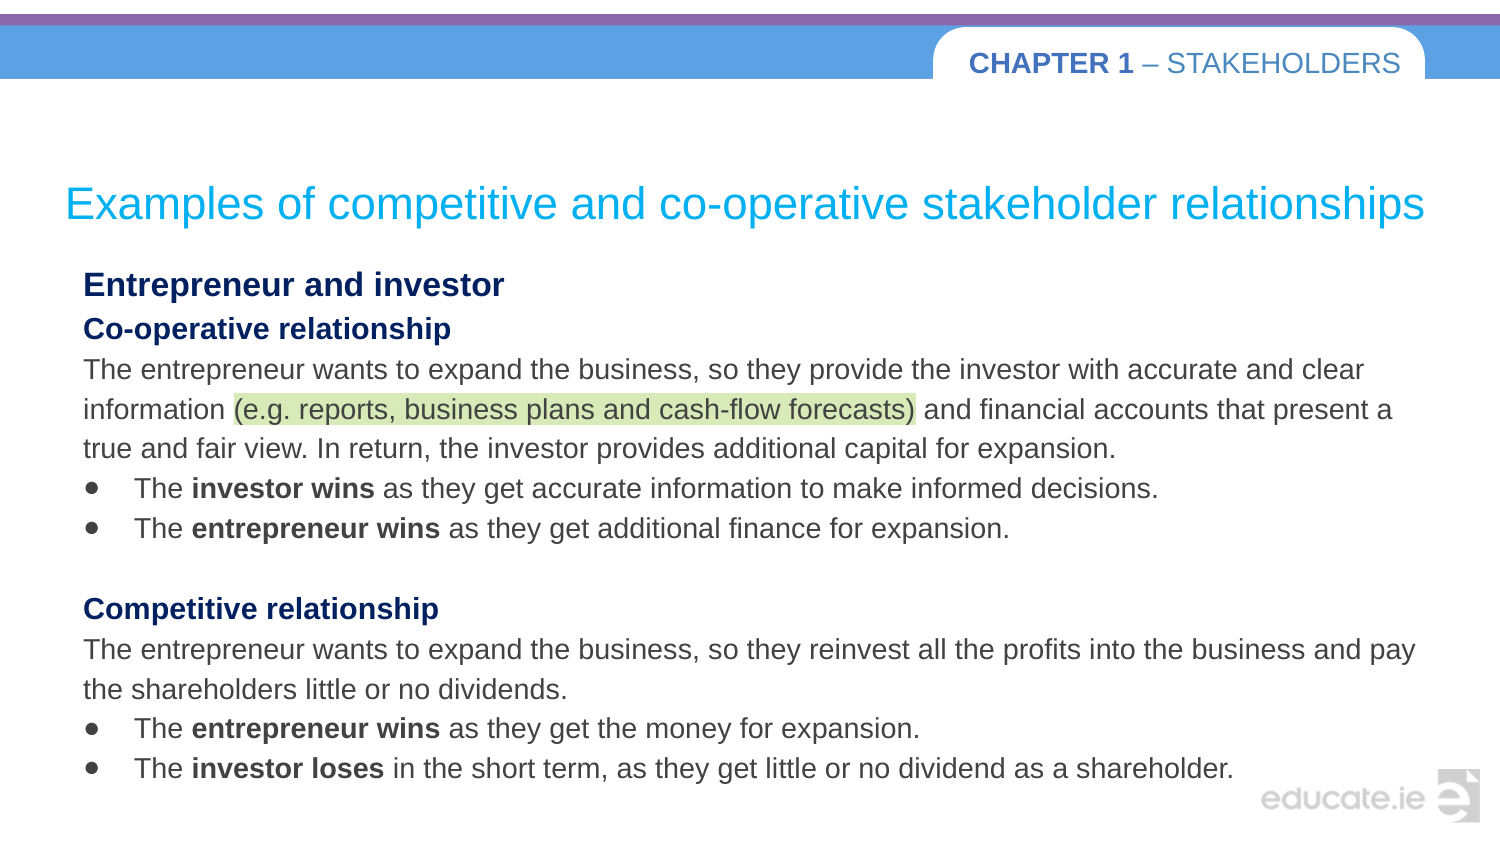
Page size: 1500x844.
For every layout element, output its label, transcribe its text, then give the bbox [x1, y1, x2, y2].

title Examples of competitive and co-operative stakeholder relationships [49, 123, 1448, 244]
list Entrepreneur and investor Co-operative relationship The entrepreneur wants to expand the business, so they provide the investor with accurate and clear information (e.g. reports, business plans and cash-flow forecasts) and financial accounts that present a true and fair view. In return, the investor provides additional capital for expansion. The investor wins as they get accurate information to make informed decisions. The entrepreneur wins as they get additional finance for expansion. Competitive relationship The entrepreneur wants to expand the business, so they reinvest all the profits into the business and pay the shareholders little or no dividends. The entrepreneur wins as they get the money for expansion. The investor loses in the short term, as they get little or no dividend as a shareholder. [51, 242, 1449, 802]
